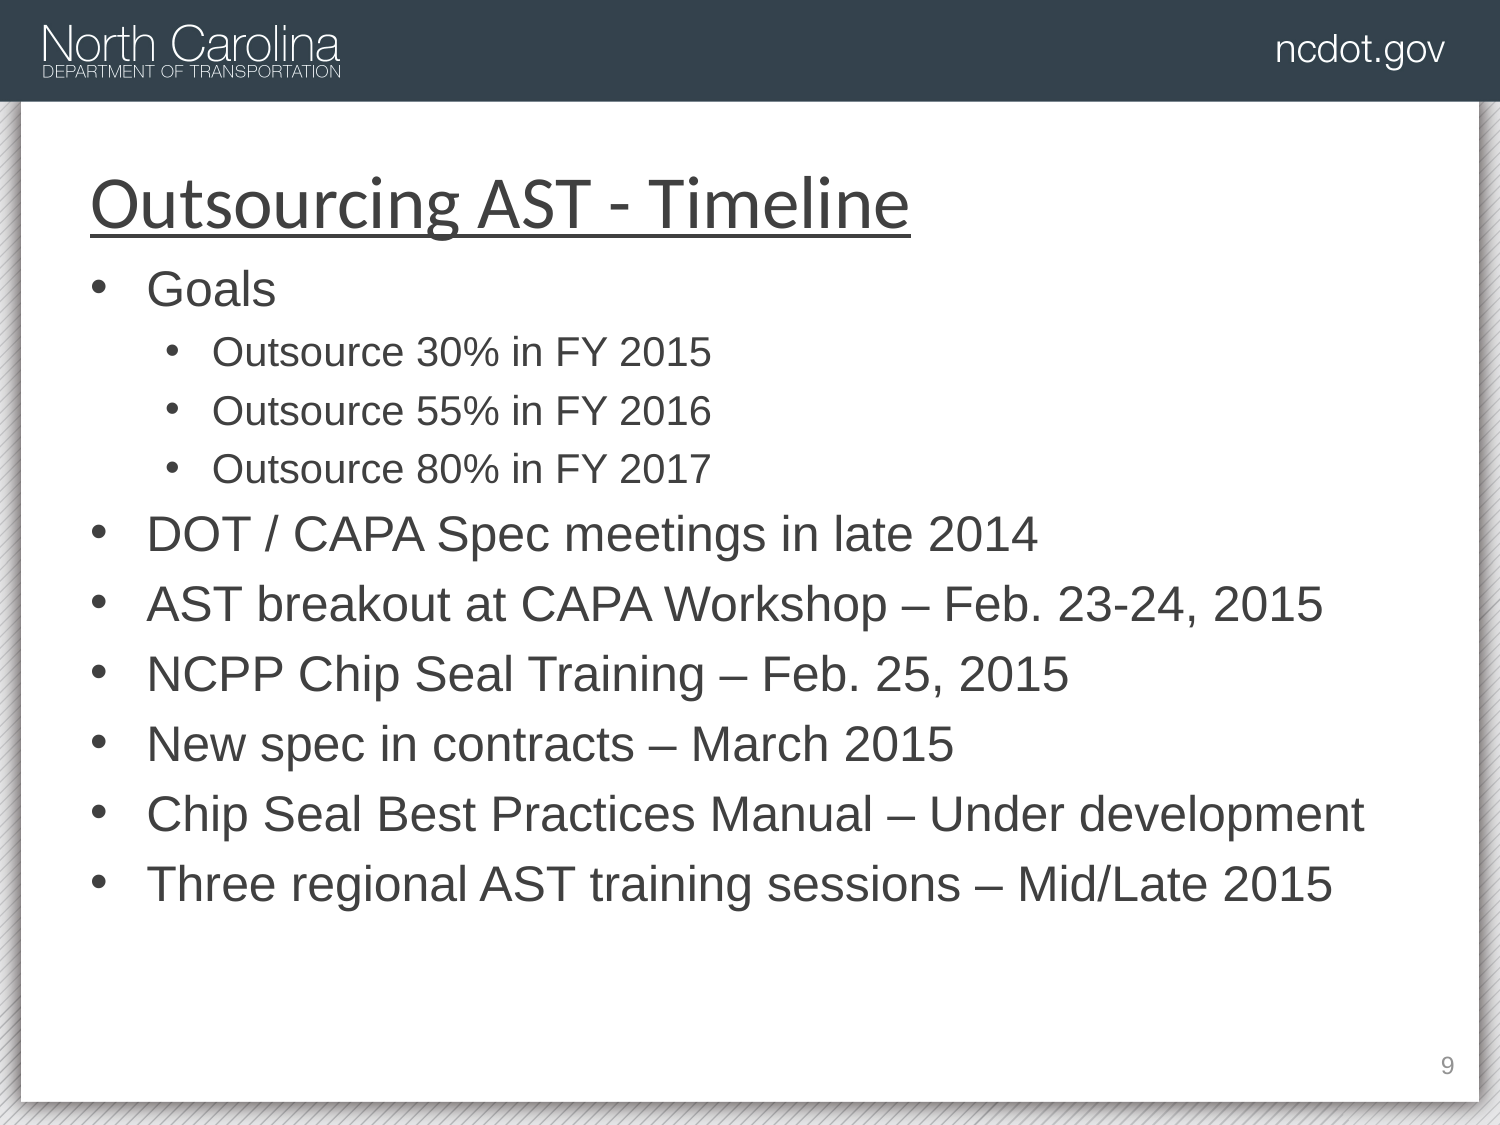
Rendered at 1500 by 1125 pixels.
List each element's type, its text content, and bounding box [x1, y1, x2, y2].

text_box Goals Outsource 30% in FY 2015 Outsource 55% in FY 2016 Outsource 80% in FY 2017 DOT / CAPA Spec meetings in late 2014 AST breakout at CAPA Workshop – Feb. 23-24, 2015 NCPP Chip Seal Training – Feb. 25, 2015 New spec in contracts – March 2015 Chip Seal Best Practices Manual – Under development Three regional AST training sessions – Mid/Late 2015 [75, 248, 1448, 1034]
picture [0, 0, 1500, 1125]
slide_number 9 [1380, 1042, 1470, 1103]
title Outsourcing AST - Timeline [75, 132, 1425, 248]
